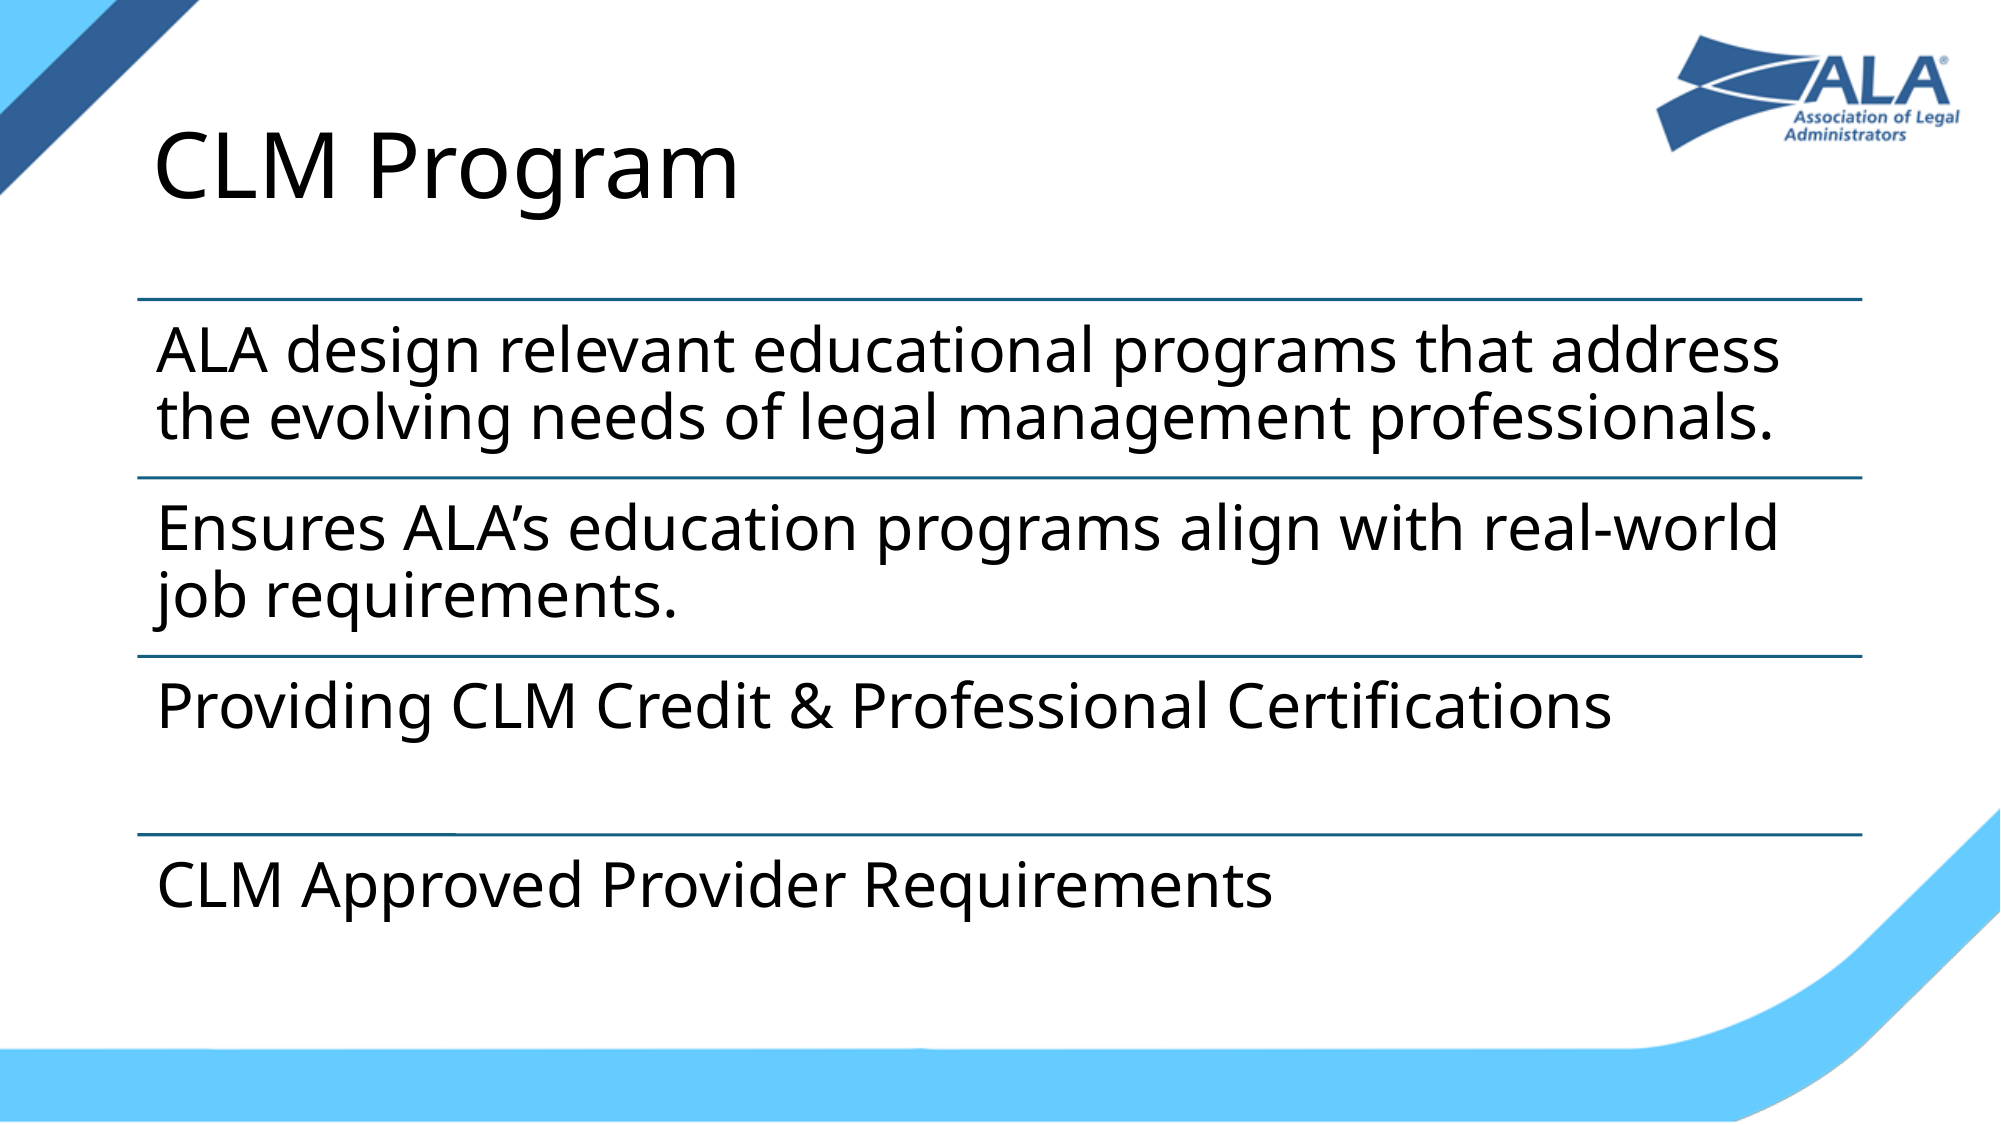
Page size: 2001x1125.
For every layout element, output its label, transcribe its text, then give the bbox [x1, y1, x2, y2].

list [136, 298, 1863, 1014]
picture [0, 0, 2001, 1125]
title CLM Program [137, 59, 1863, 278]
